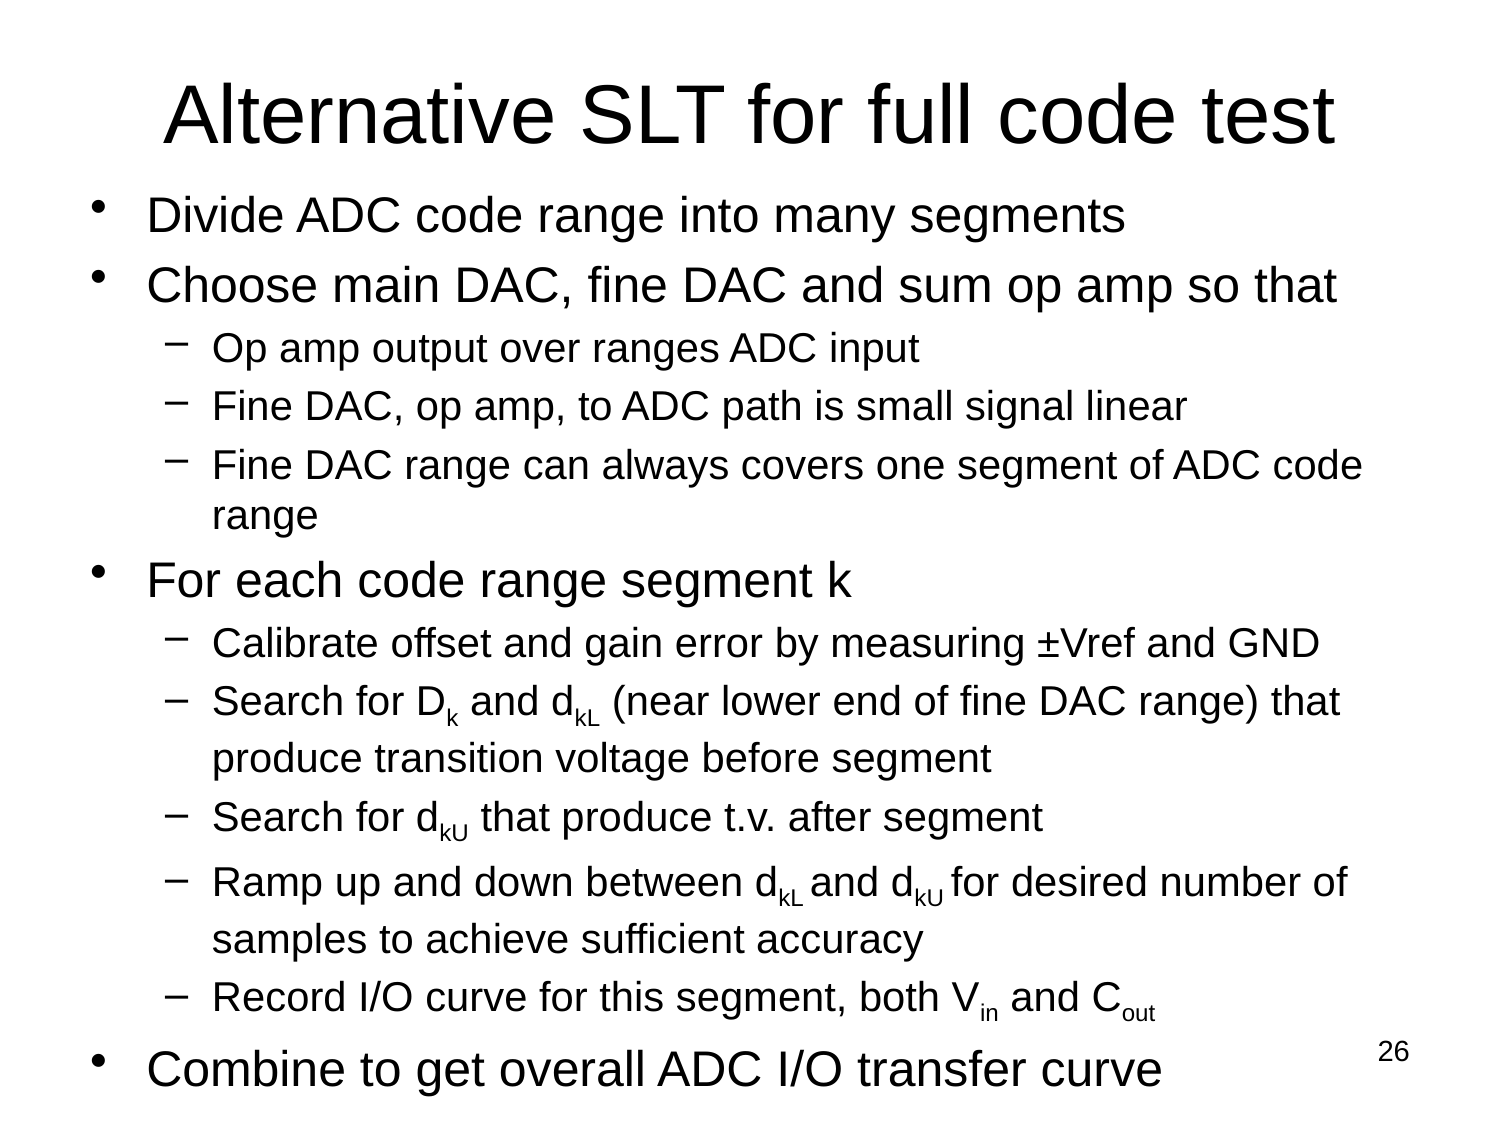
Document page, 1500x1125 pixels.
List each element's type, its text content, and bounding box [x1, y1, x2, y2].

list Divide ADC code range into many segments Choose main DAC, fine DAC and sum op amp so that Op amp output over ranges ADC input Fine DAC, op amp, to ADC path is small signal linear Fine DAC range can always covers one segment of ADC code range For each code range segment k Calibrate offset and gain error by measuring ±Vref and GND Search for Dk and dkL (near lower end of fine DAC range) that produce transition voltage before segment Search for dkU that produce t.v. after segment Ramp up and down between dkL and dkU for desired number of samples to achieve sufficient accuracy Record I/O curve for this segment, both Vin and Cout Combine to get overall ADC I/O transfer curve [75, 174, 1425, 980]
slide_number 26 [1074, 1024, 1426, 1103]
title Alternative SLT for full code test [75, 45, 1425, 174]
